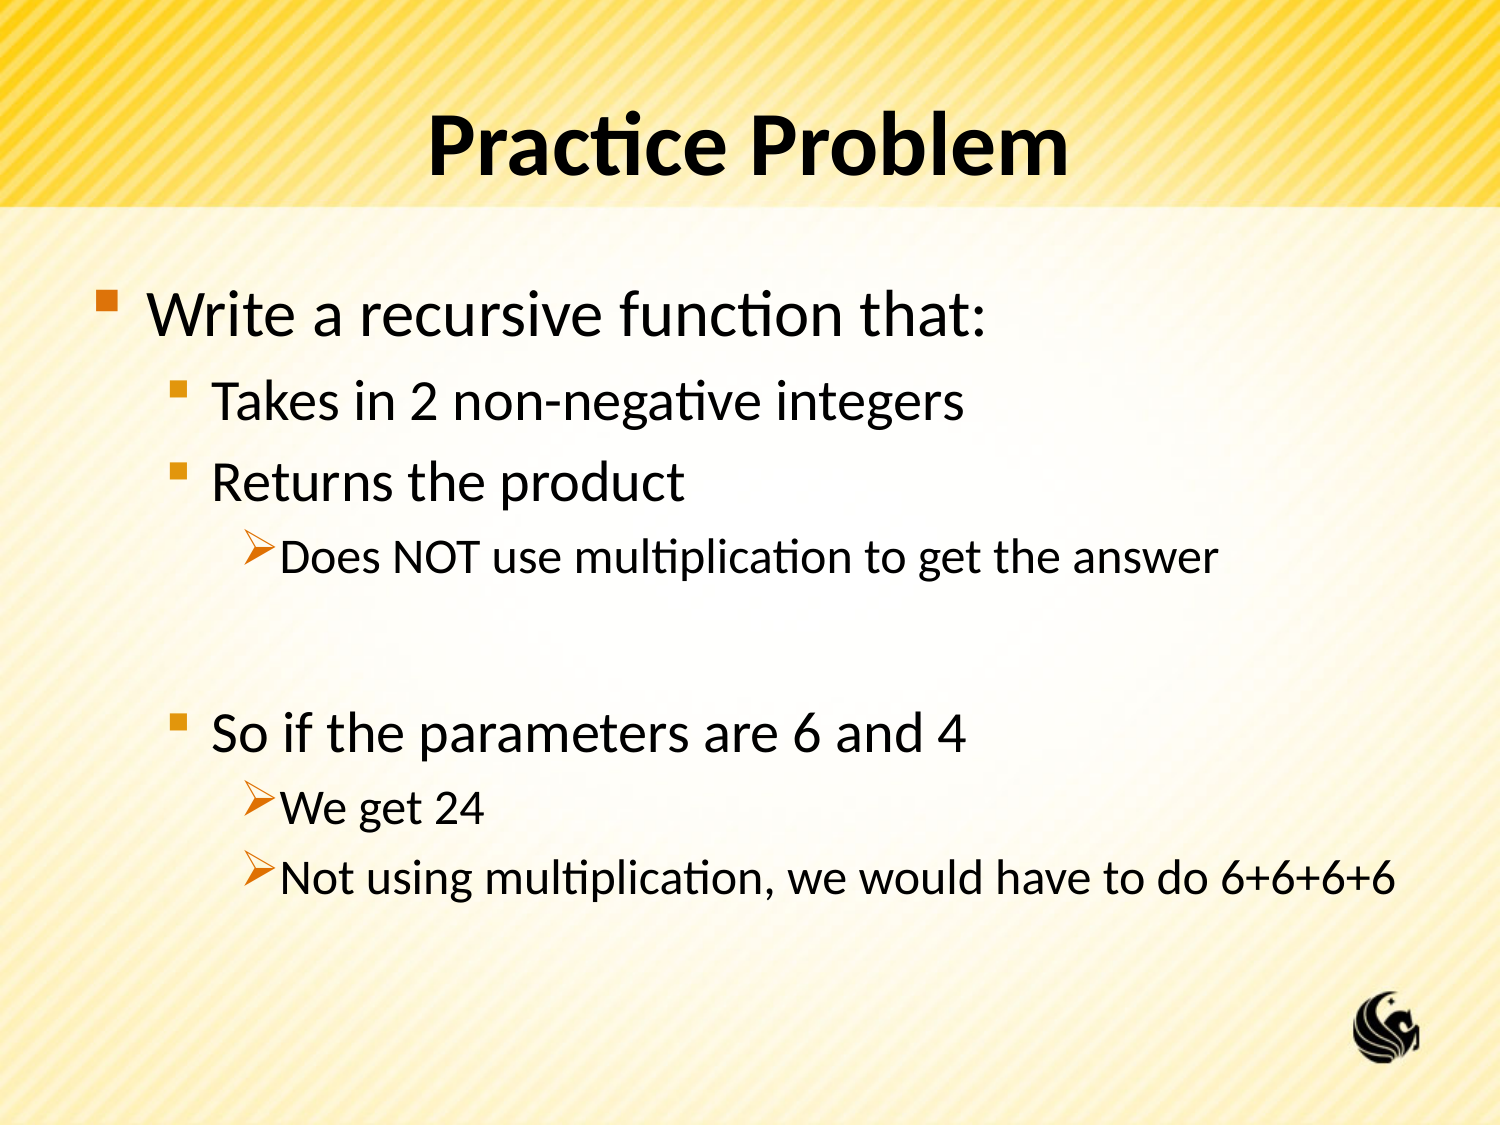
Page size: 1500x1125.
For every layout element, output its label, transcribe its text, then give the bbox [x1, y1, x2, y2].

list Write a recursive function that: Takes in 2 non-negative integers Returns the product Does NOT use multiplication to get the answer So if the parameters are 6 and 4 We get 24 Not using multiplication, we would have to do 6+6+6+6 [74, 262, 1426, 1006]
picture [0, 0, 1500, 1125]
title Practice Problem [74, 44, 1426, 233]
